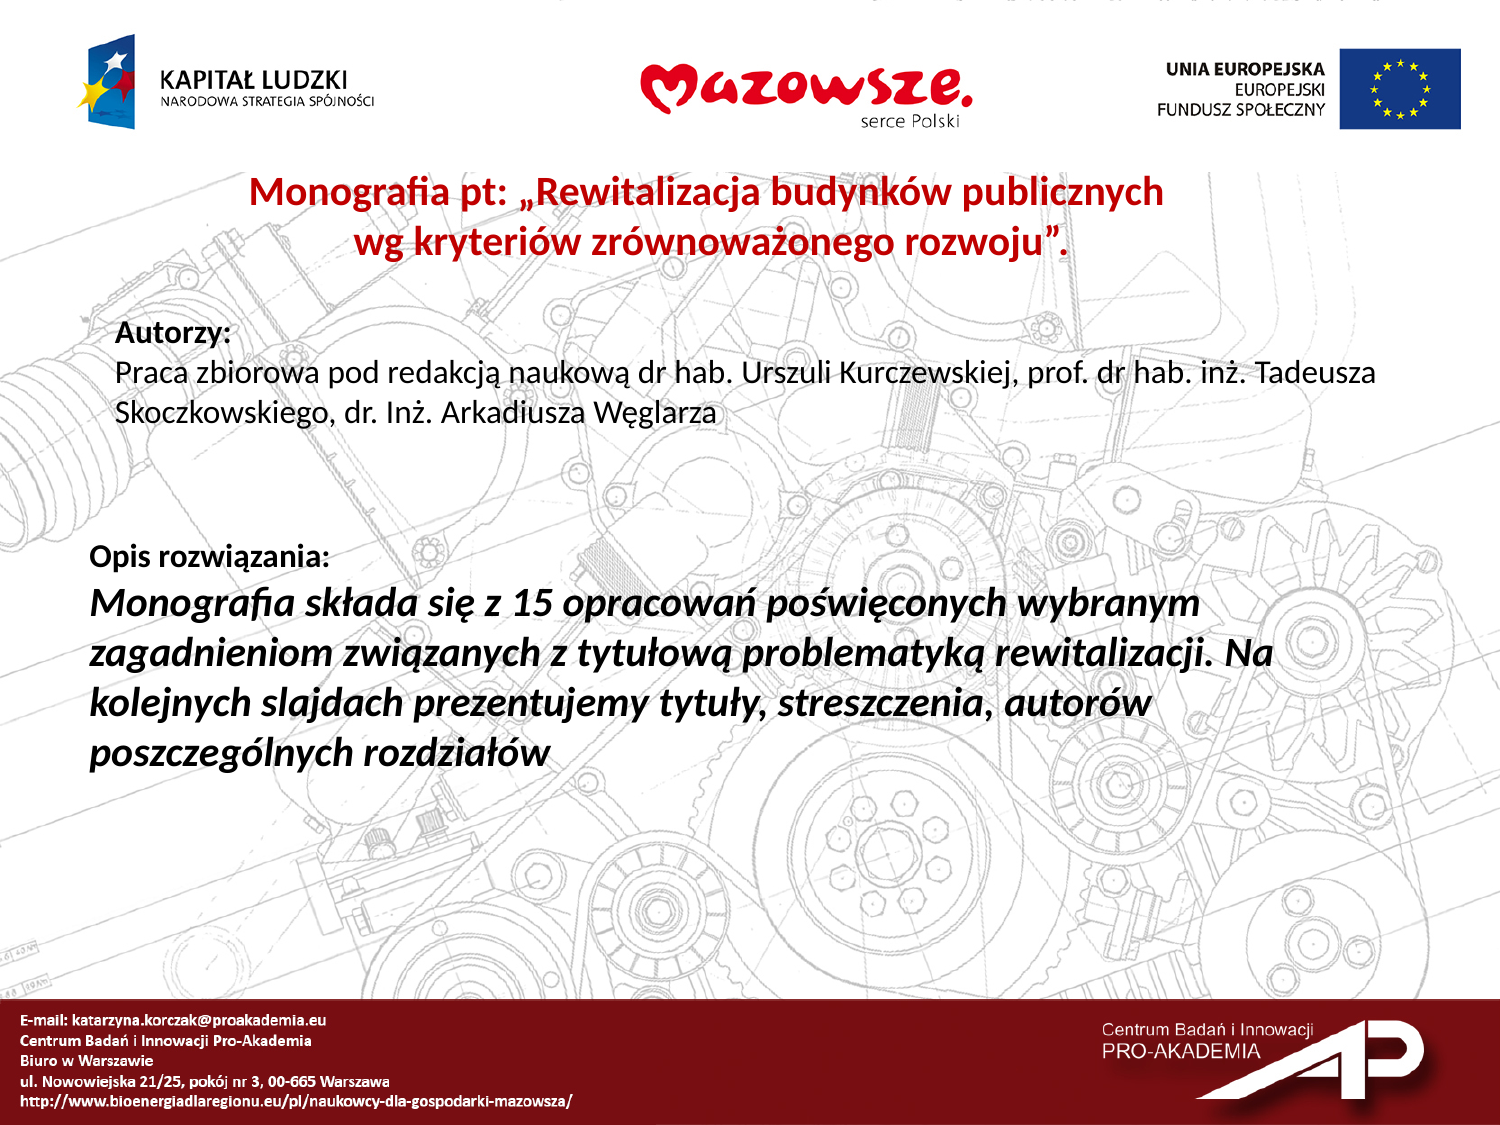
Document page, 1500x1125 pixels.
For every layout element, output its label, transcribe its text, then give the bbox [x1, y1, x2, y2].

text_box Monografia pt: „Rewitalizacja budynków publicznych wg kryteriów zrównoważonego rozwoju”. [56, 156, 1368, 272]
picture [0, 0, 1500, 1125]
text_box Opis rozwiązania: Monografia składa się z 15 opracowań poświęconych wybranym zagadnieniom związanych z tytułową problematyką rewitalizacji. Na kolejnych slajdach prezentujemy tytuły, streszczenia, autorów poszczególnych rozdziałów [74, 527, 1433, 782]
text_box Autorzy: Praca zbiorowa pod redakcją naukową dr hab. Urszuli Kurczewskiej, prof. dr hab. inż. Tadeusza Skoczkowskiego, dr. Inż. Arkadiusza Węglarza [100, 302, 1476, 438]
